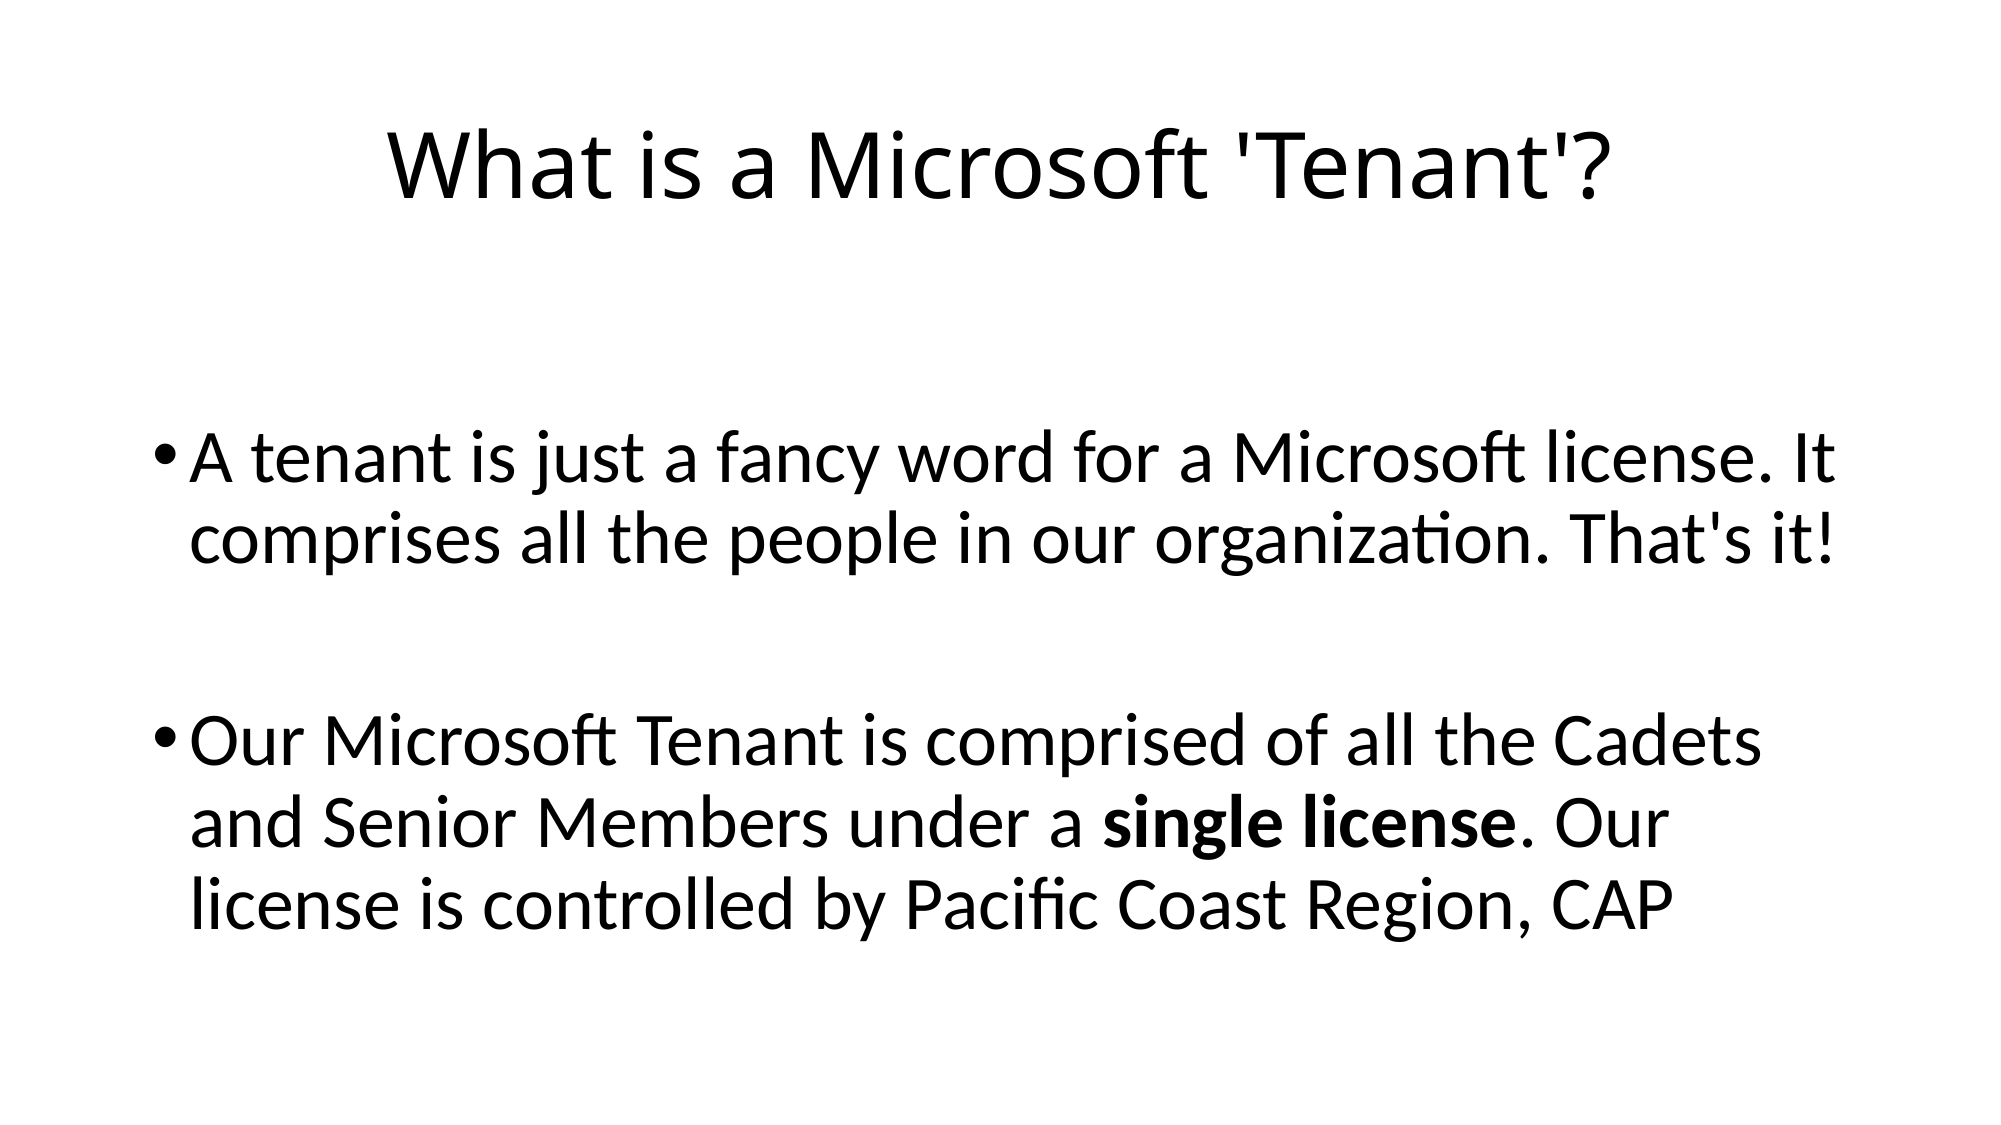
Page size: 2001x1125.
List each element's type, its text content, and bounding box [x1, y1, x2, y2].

list A tenant is just a fancy word for a Microsoft license. It comprises all the people in our organization. That's it! Our Microsoft Tenant is comprised of all the Cadets and Senior Members under a single license. Our license is controlled by Pacific Coast Region, CAP [137, 299, 1863, 1014]
title What is a Microsoft 'Tenant'? [137, 59, 1863, 278]
